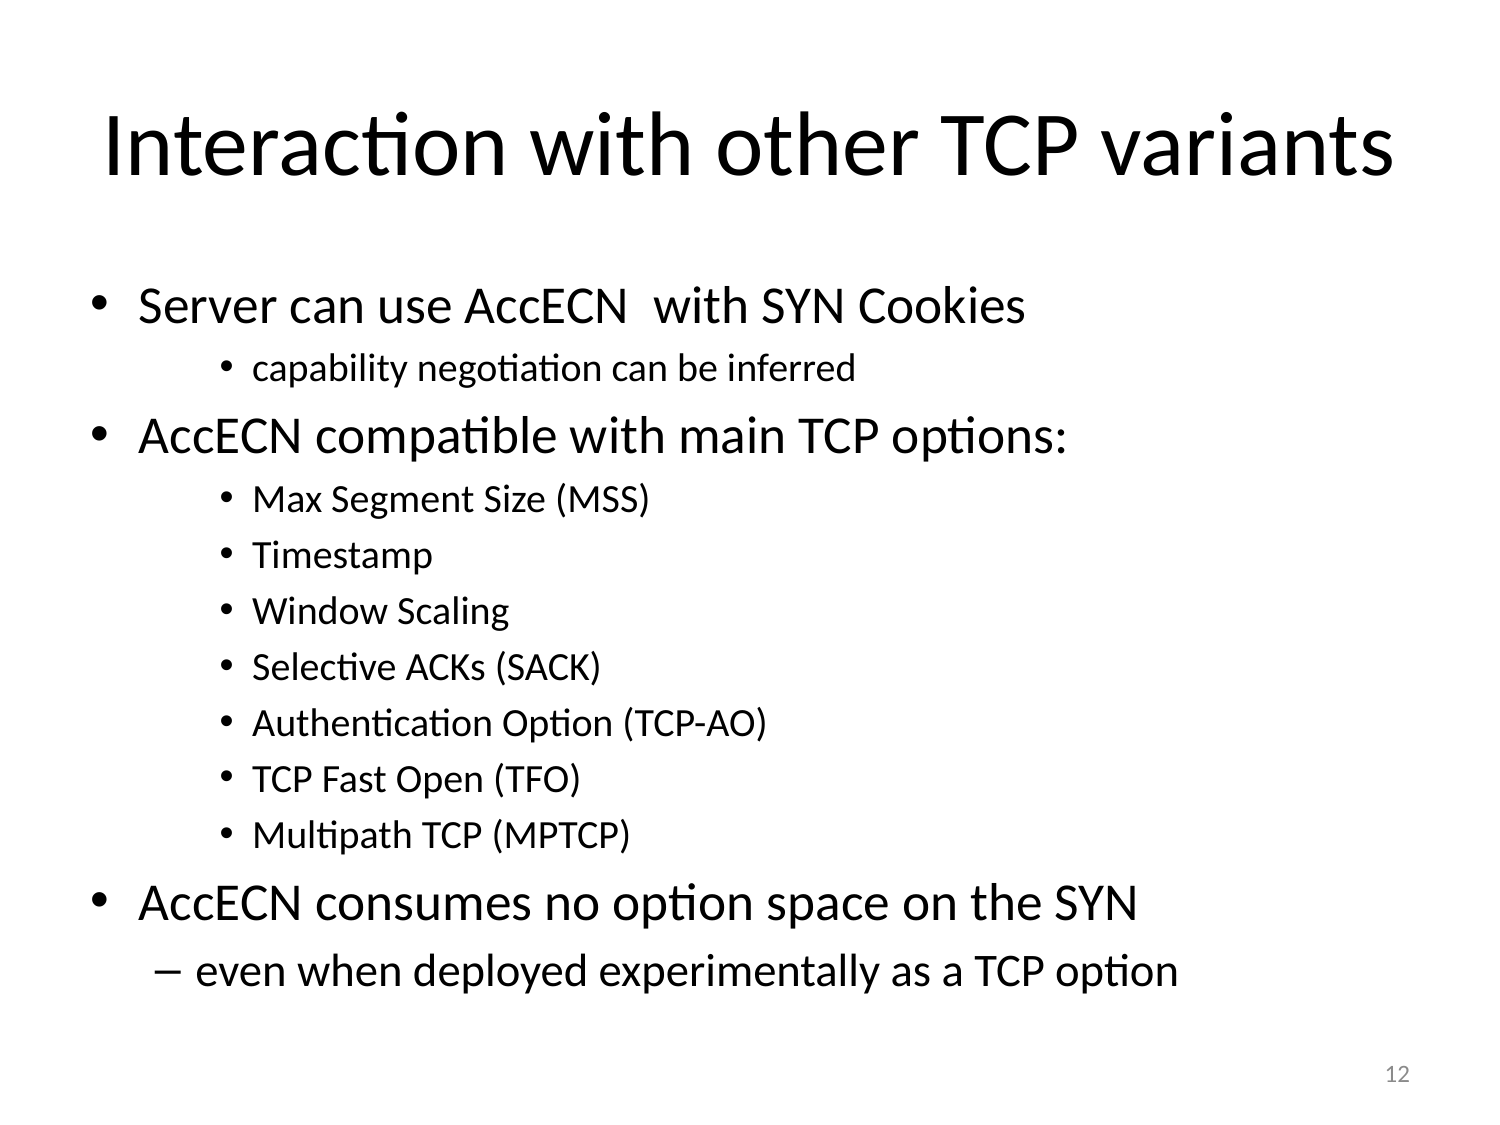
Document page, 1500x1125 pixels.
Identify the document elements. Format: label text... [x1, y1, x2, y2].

title Interaction with other TCP variants [75, 45, 1425, 233]
slide_number 12 [1074, 1042, 1425, 1103]
list Server can use AccECN with SYN Cookies capability negotiation can be inferred AccECN compatible with main TCP options: Max Segment Size (MSS) Timestamp Window Scaling Selective ACKs (SACK) Authentication Option (TCP-AO) TCP Fast Open (TFO) Multipath TCP (MPTCP) AccECN consumes no option space on the SYN even when deployed experimentally as a TCP option [75, 262, 1425, 1005]
